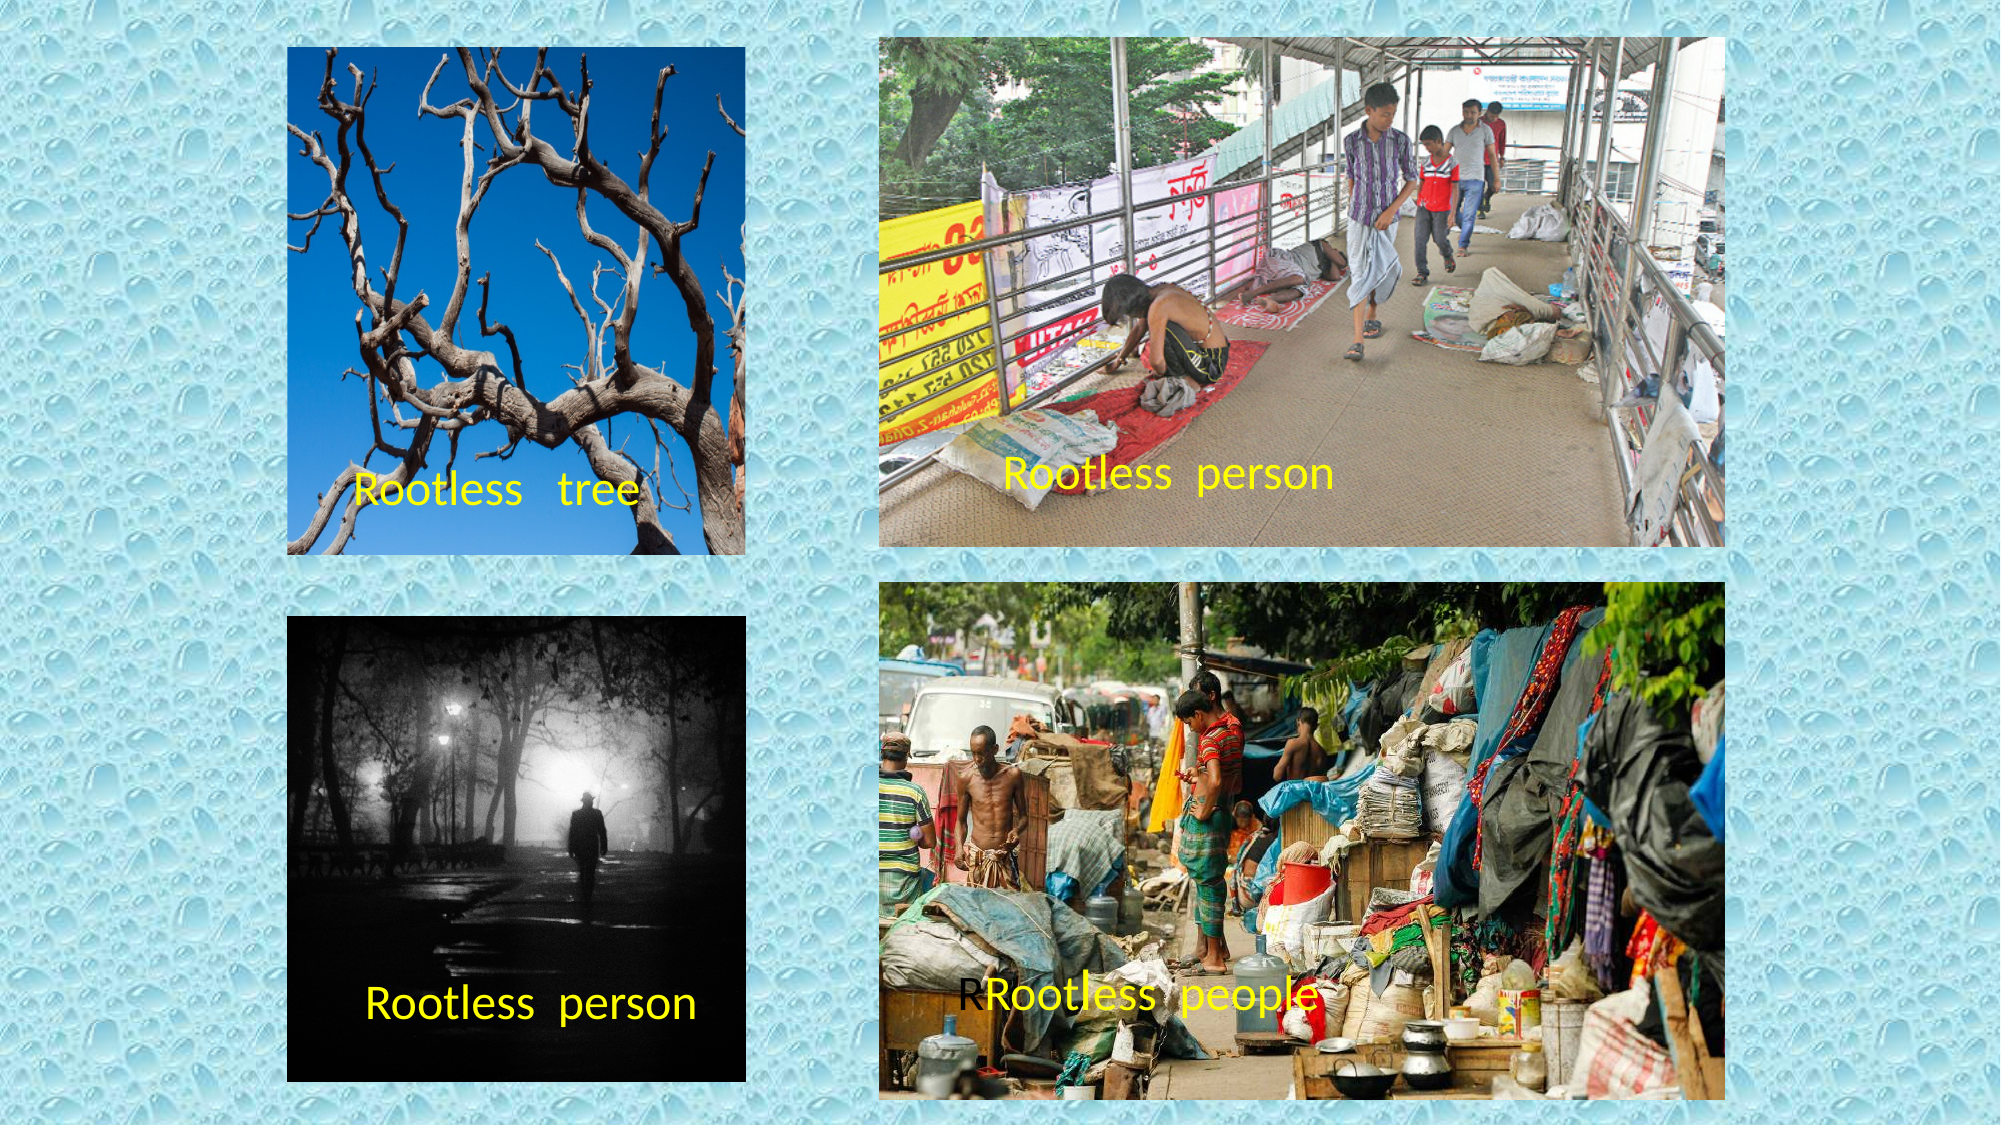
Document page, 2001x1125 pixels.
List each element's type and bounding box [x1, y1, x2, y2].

picture [0, 0, 2001, 1125]
text_box [287, 37, 1725, 1100]
